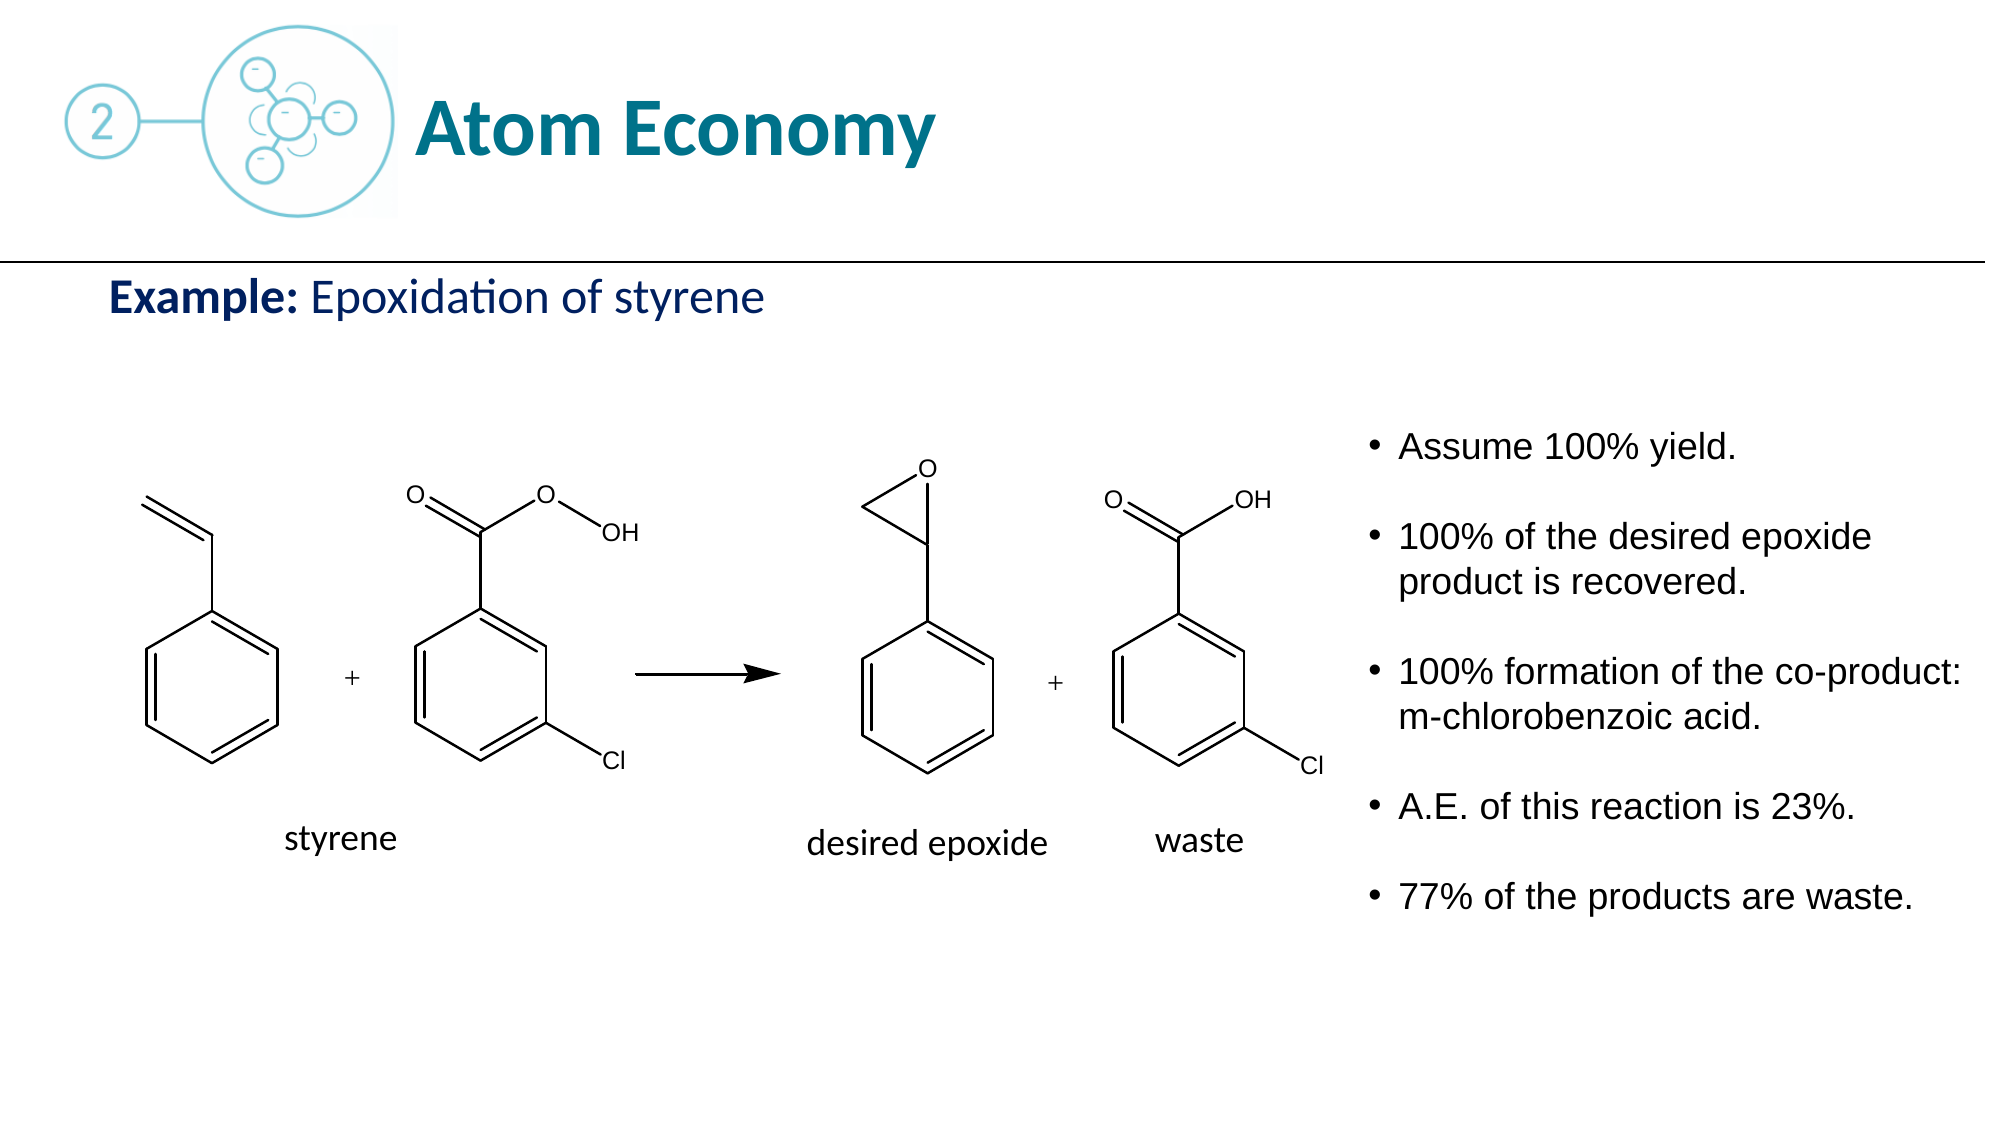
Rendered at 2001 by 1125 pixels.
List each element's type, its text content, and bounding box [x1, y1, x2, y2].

text_box Atom Economy [400, 64, 952, 180]
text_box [133, 454, 1327, 782]
text_box Example: Epoxidation of styrene [94, 263, 816, 339]
text_box waste [1140, 807, 1260, 868]
text_box styrene [269, 805, 413, 866]
text_box Assume 100% yield. 100% of the desired epoxide product is recovered. 100% formation of the co-product: m-chlorobenzoic acid. A.E. of this reaction is 23%. 77% of the products are waste. [1353, 415, 1986, 925]
picture [51, 9, 398, 237]
text_box desired epoxide [791, 810, 1064, 871]
